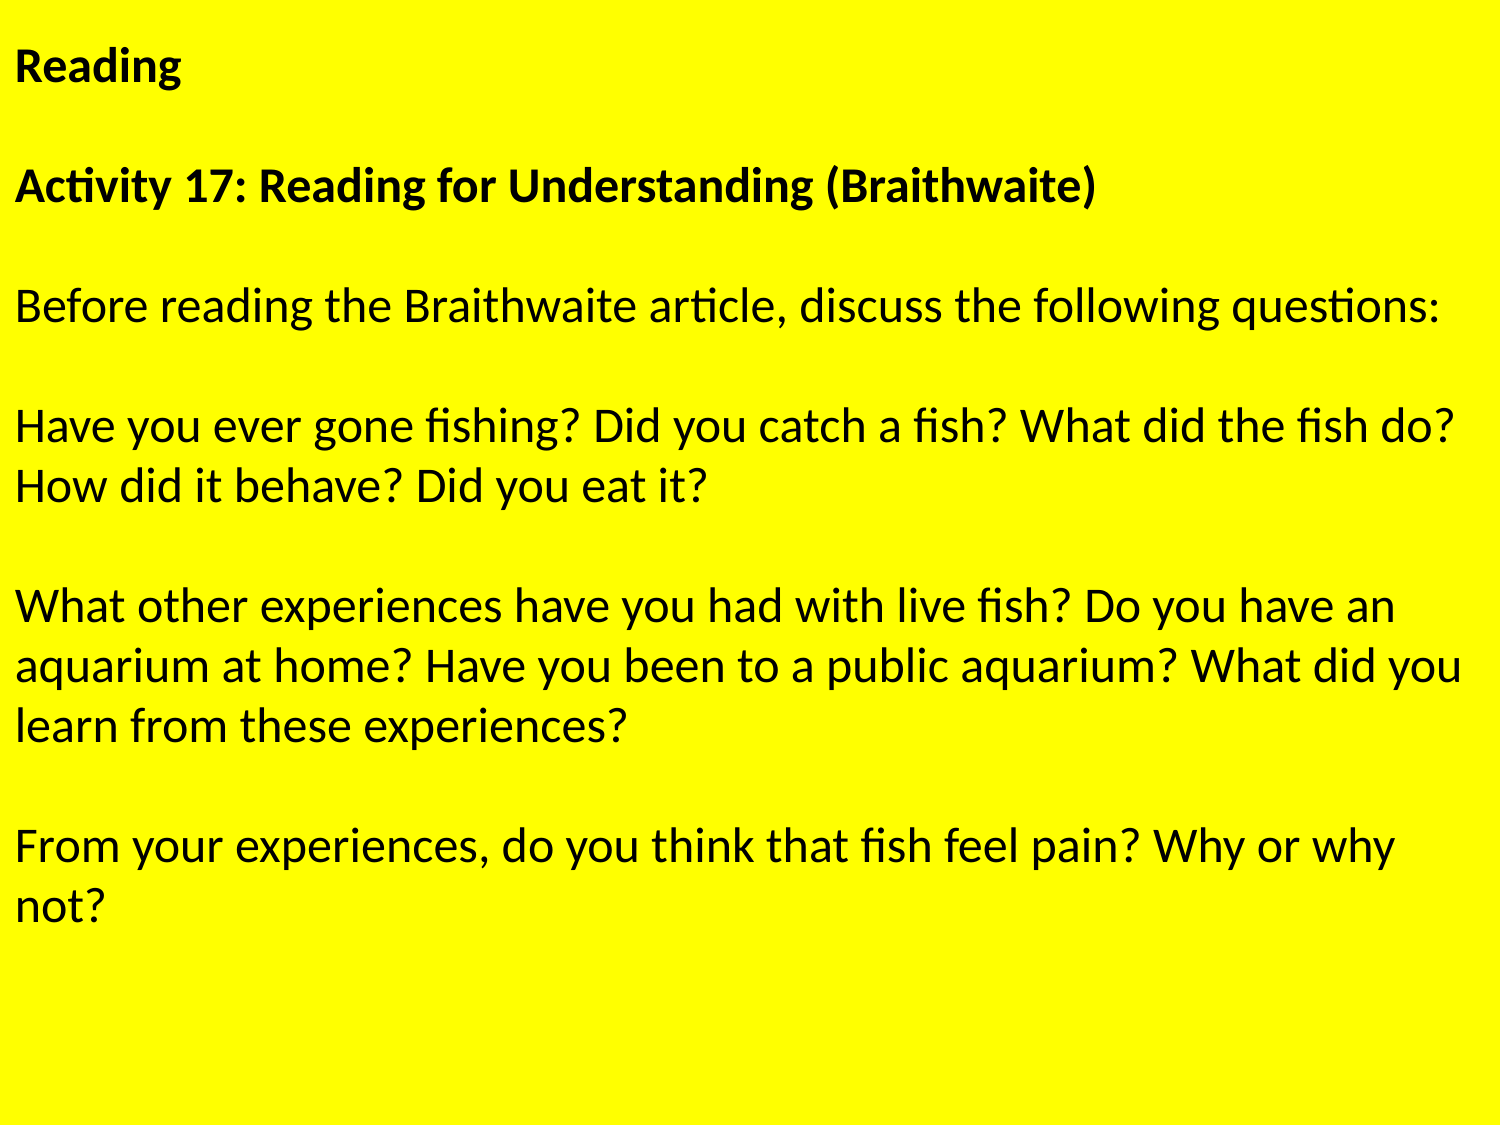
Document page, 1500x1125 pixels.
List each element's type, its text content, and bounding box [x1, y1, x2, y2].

text_box Reading Activity 17: Reading for Understanding (Braithwaite) Before reading the Braithwaite article, discuss the following questions: Have you ever gone fishing? Did you catch a fish? What did the fish do? How did it behave? Did you eat it? What other experiences have you had with live fish? Do you have an aquarium at home? Have you been to a public aquarium? What did you learn from these experiences? From your experiences, do you think that fish feel pain? Why or why not? [0, 24, 1500, 940]
